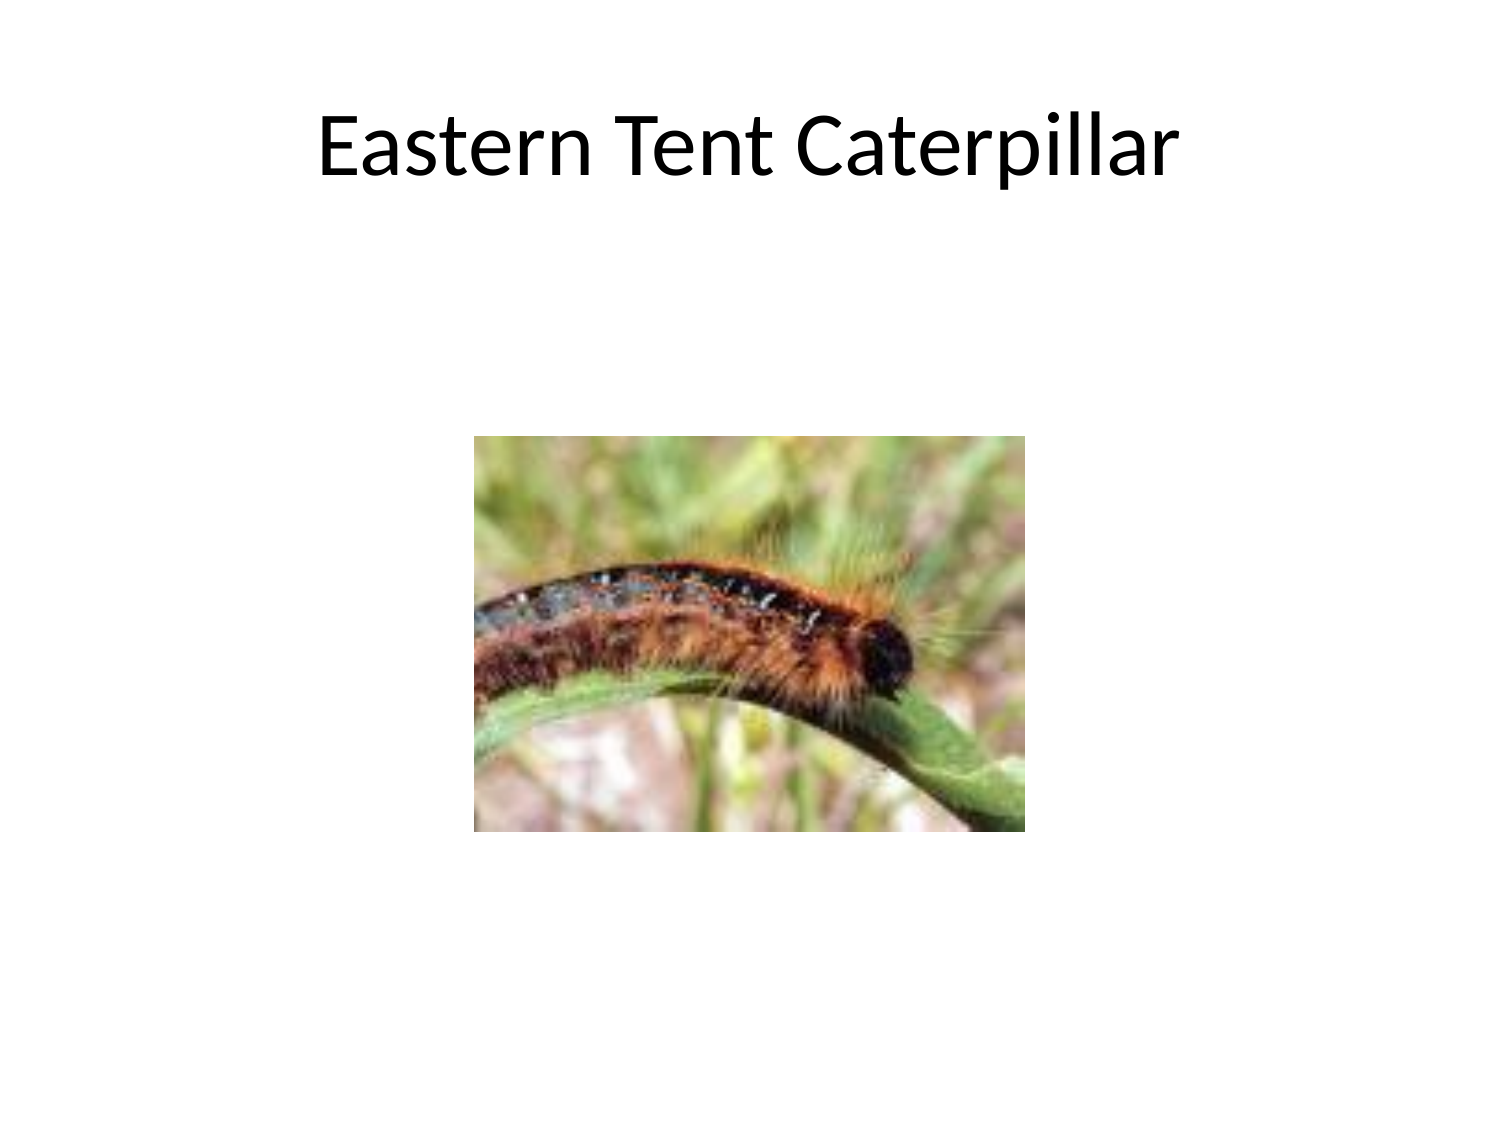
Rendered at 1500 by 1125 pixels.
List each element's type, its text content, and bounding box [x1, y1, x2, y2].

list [474, 435, 1026, 832]
title Eastern Tent Caterpillar [75, 45, 1425, 233]
